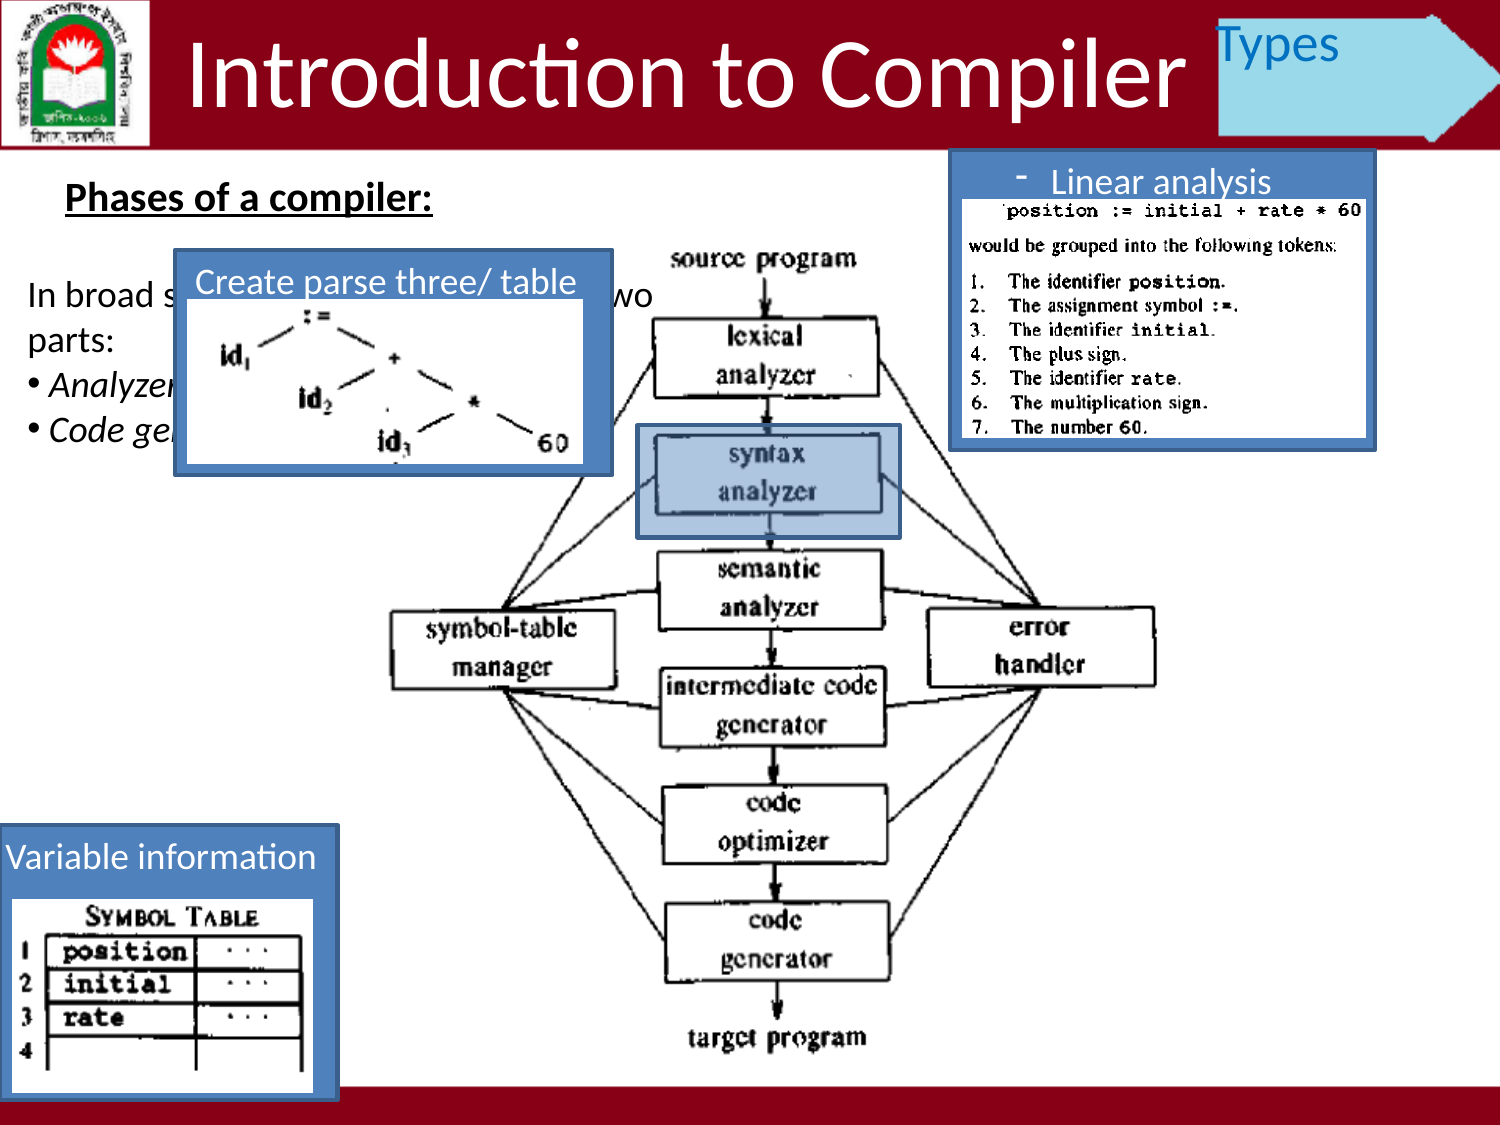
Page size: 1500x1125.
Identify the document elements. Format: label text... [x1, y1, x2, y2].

text_box In broad sense a compiler consists of two parts: Analyzer Code generator [12, 262, 169, 458]
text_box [174, 249, 613, 476]
text_box Introduction to Compiler [162, 0, 1213, 135]
picture [0, 0, 1500, 1125]
text_box Phases of a compiler: [49, 162, 725, 228]
text_box Types [1199, 0, 1500, 80]
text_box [0, 824, 338, 1101]
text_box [949, 149, 1376, 451]
